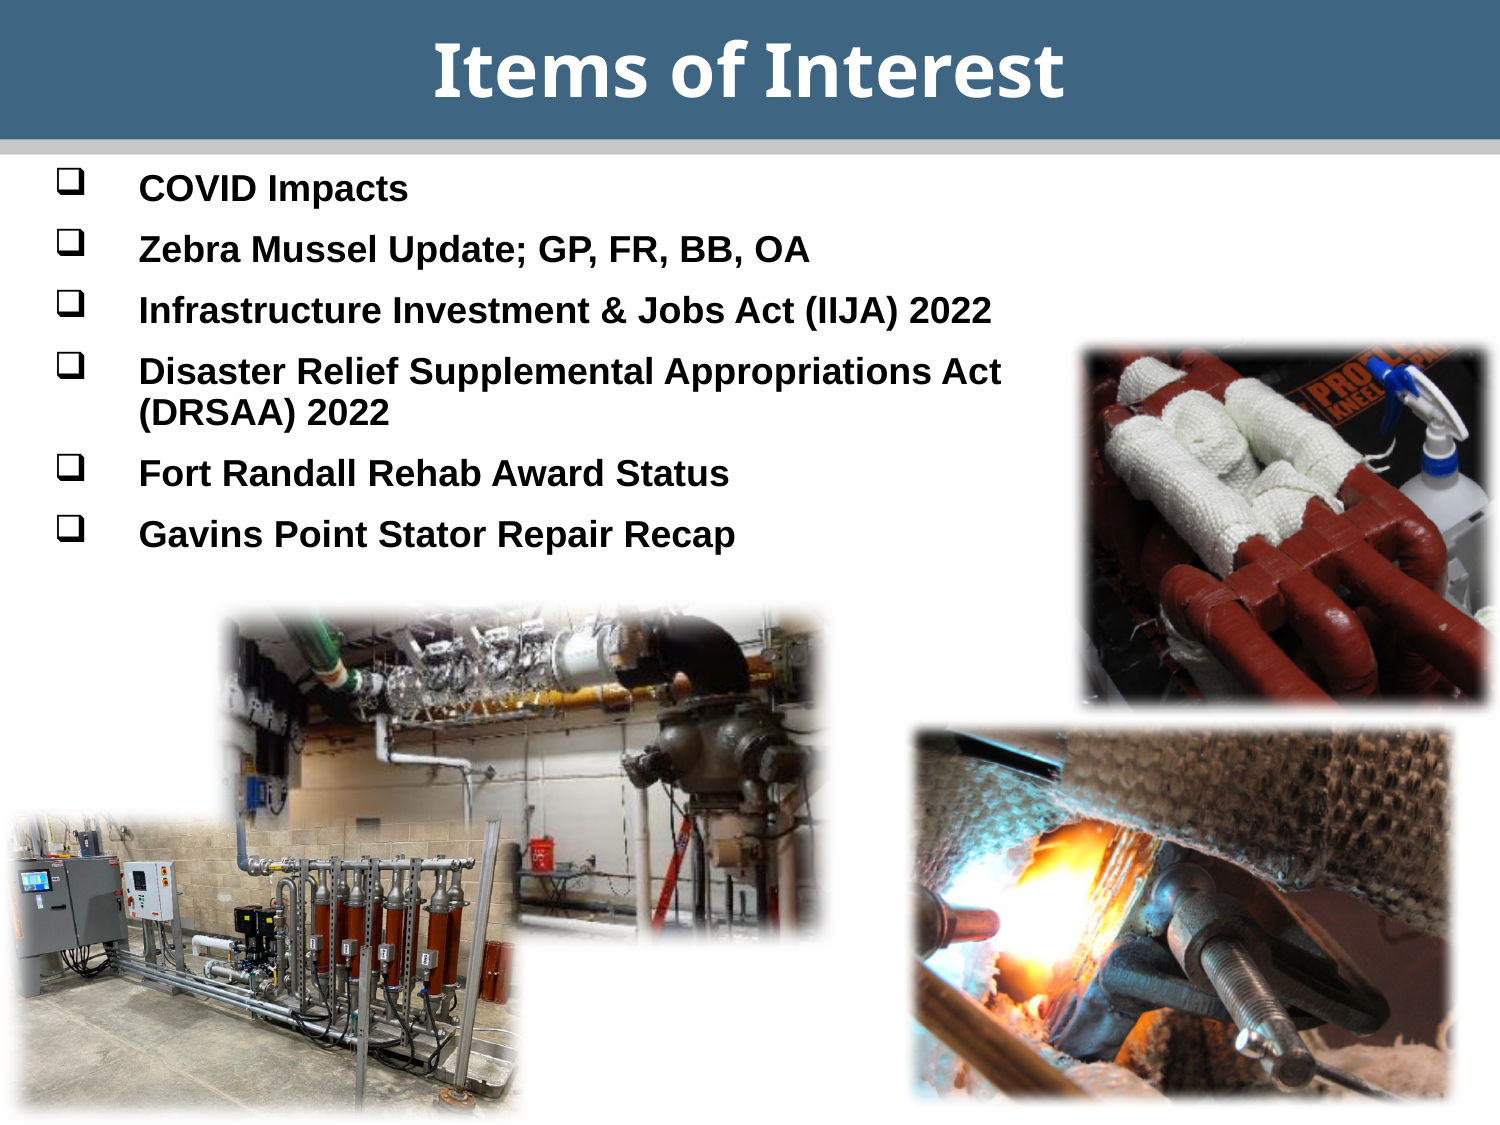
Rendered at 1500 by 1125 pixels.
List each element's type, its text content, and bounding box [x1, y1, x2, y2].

text_box [0, 138, 1500, 155]
text_box [0, 0, 1500, 138]
text_box COVID Impacts Zebra Mussel Update; GP, FR, BB, OA Infrastructure Investment & Jobs Act (IIJA) 2022 Disaster Relief Supplemental Appropriations Act (DRSAA) 2022 Fort Randall Rehab Award Status Gavins Point Stator Repair Recap [39, 161, 1138, 1094]
picture [903, 335, 1500, 1109]
picture [2, 598, 836, 1125]
title Items of Interest [75, 24, 1425, 122]
